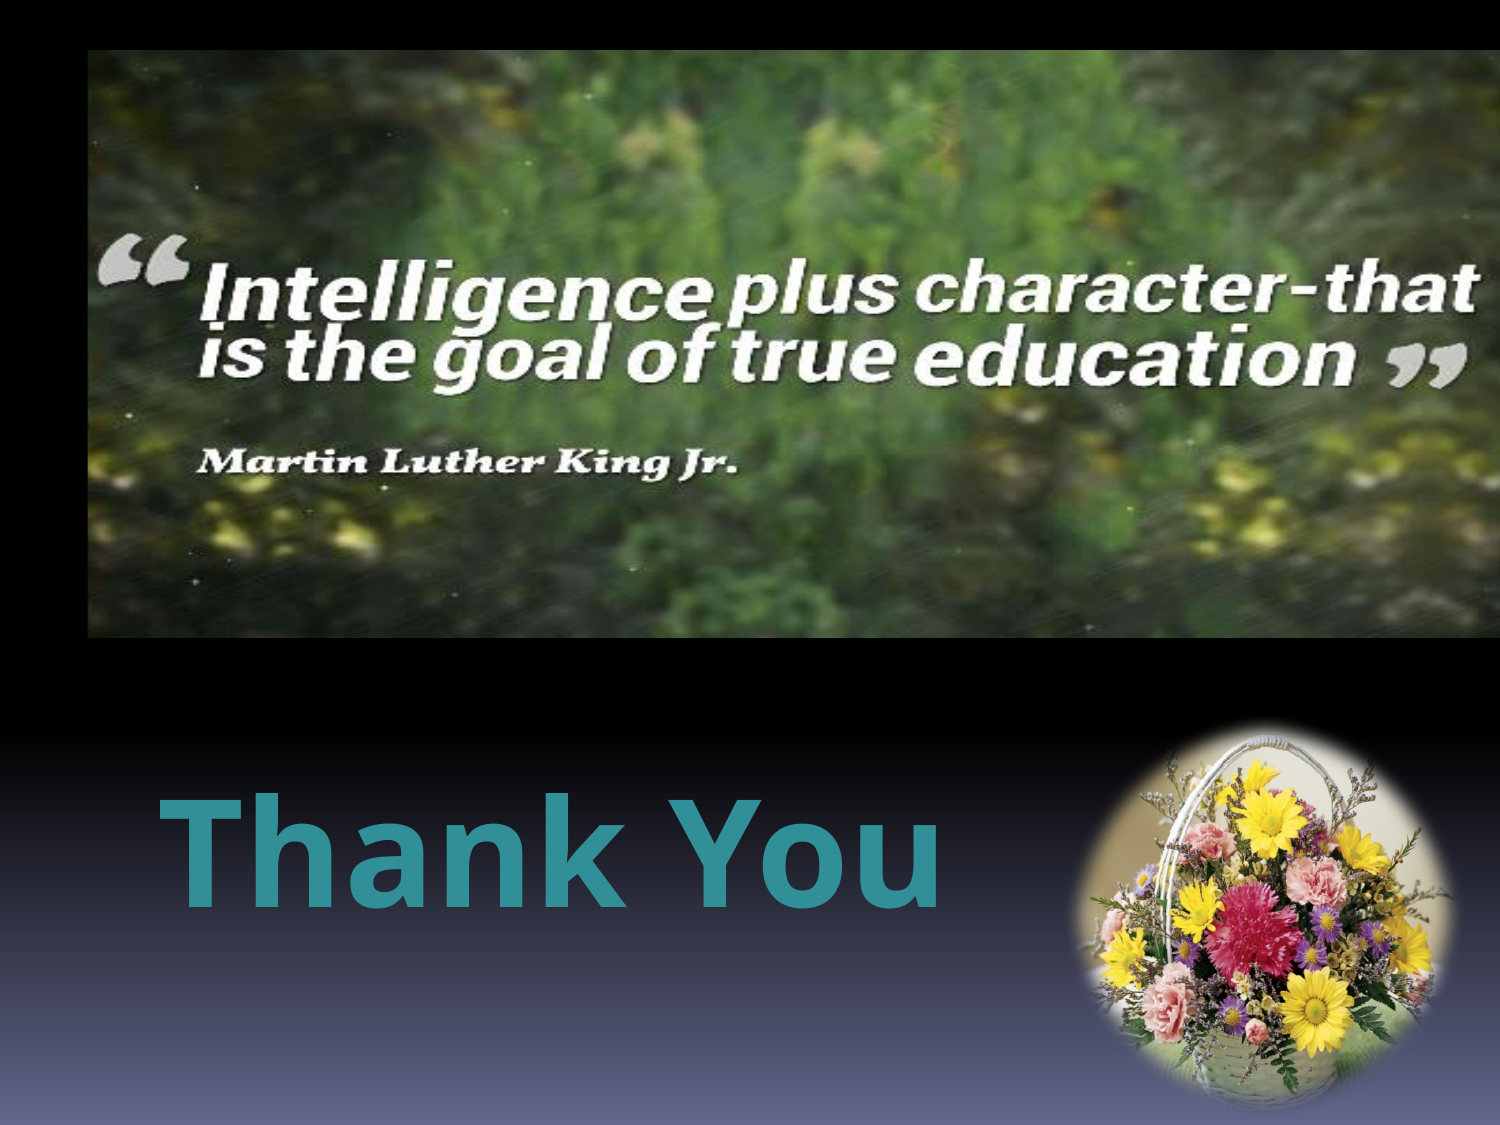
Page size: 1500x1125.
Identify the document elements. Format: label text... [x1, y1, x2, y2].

picture [86, 49, 1500, 638]
text_box Thank You [62, 749, 1044, 945]
picture [1060, 711, 1469, 1120]
